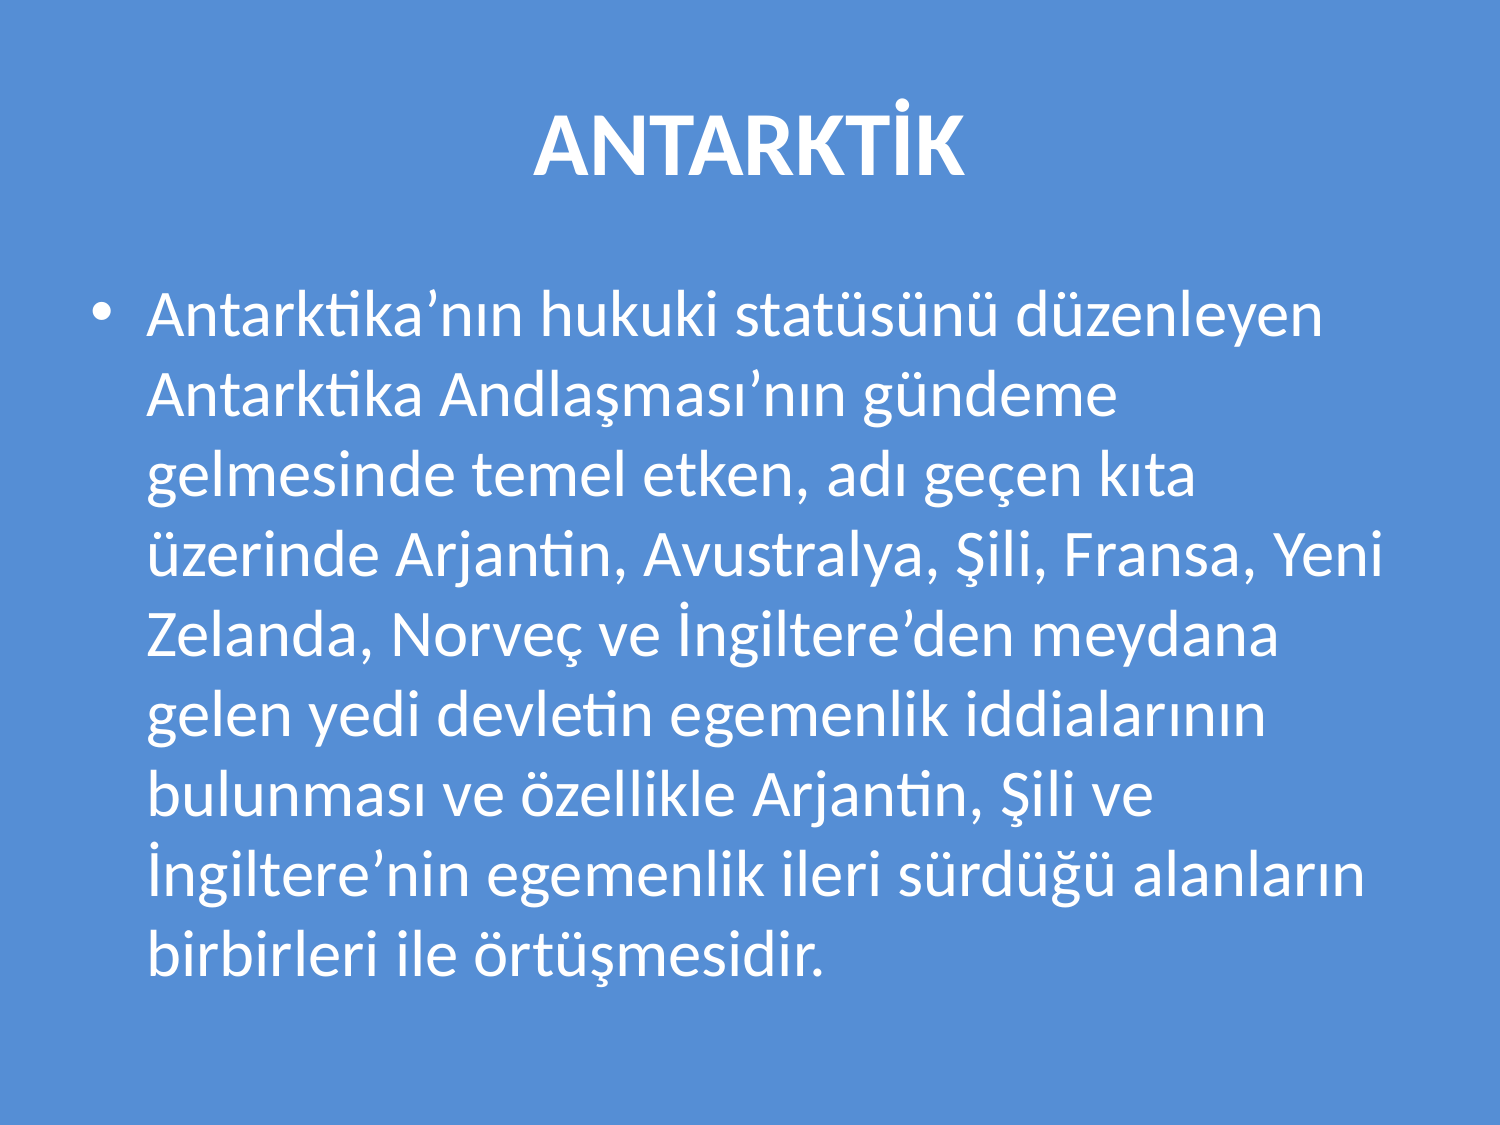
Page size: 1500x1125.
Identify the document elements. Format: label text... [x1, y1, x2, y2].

title ANTARKTİK [75, 45, 1425, 233]
list Antarktika’nın hukuki statüsünü düzenleyen Antarktika Andlaşması’nın gündeme gelmesinde temel etken, adı geçen kıta üzerinde Arjantin, Avustralya, Şili, Fransa, Yeni Zelanda, Norveç ve İngiltere’den meydana gelen yedi devletin egemenlik iddialarının bulunması ve özellikle Arjantin, Şili ve İngiltere’nin egemenlik ileri sürdüğü alanların birbirleri ile örtüşmesidir. [75, 262, 1425, 1005]
